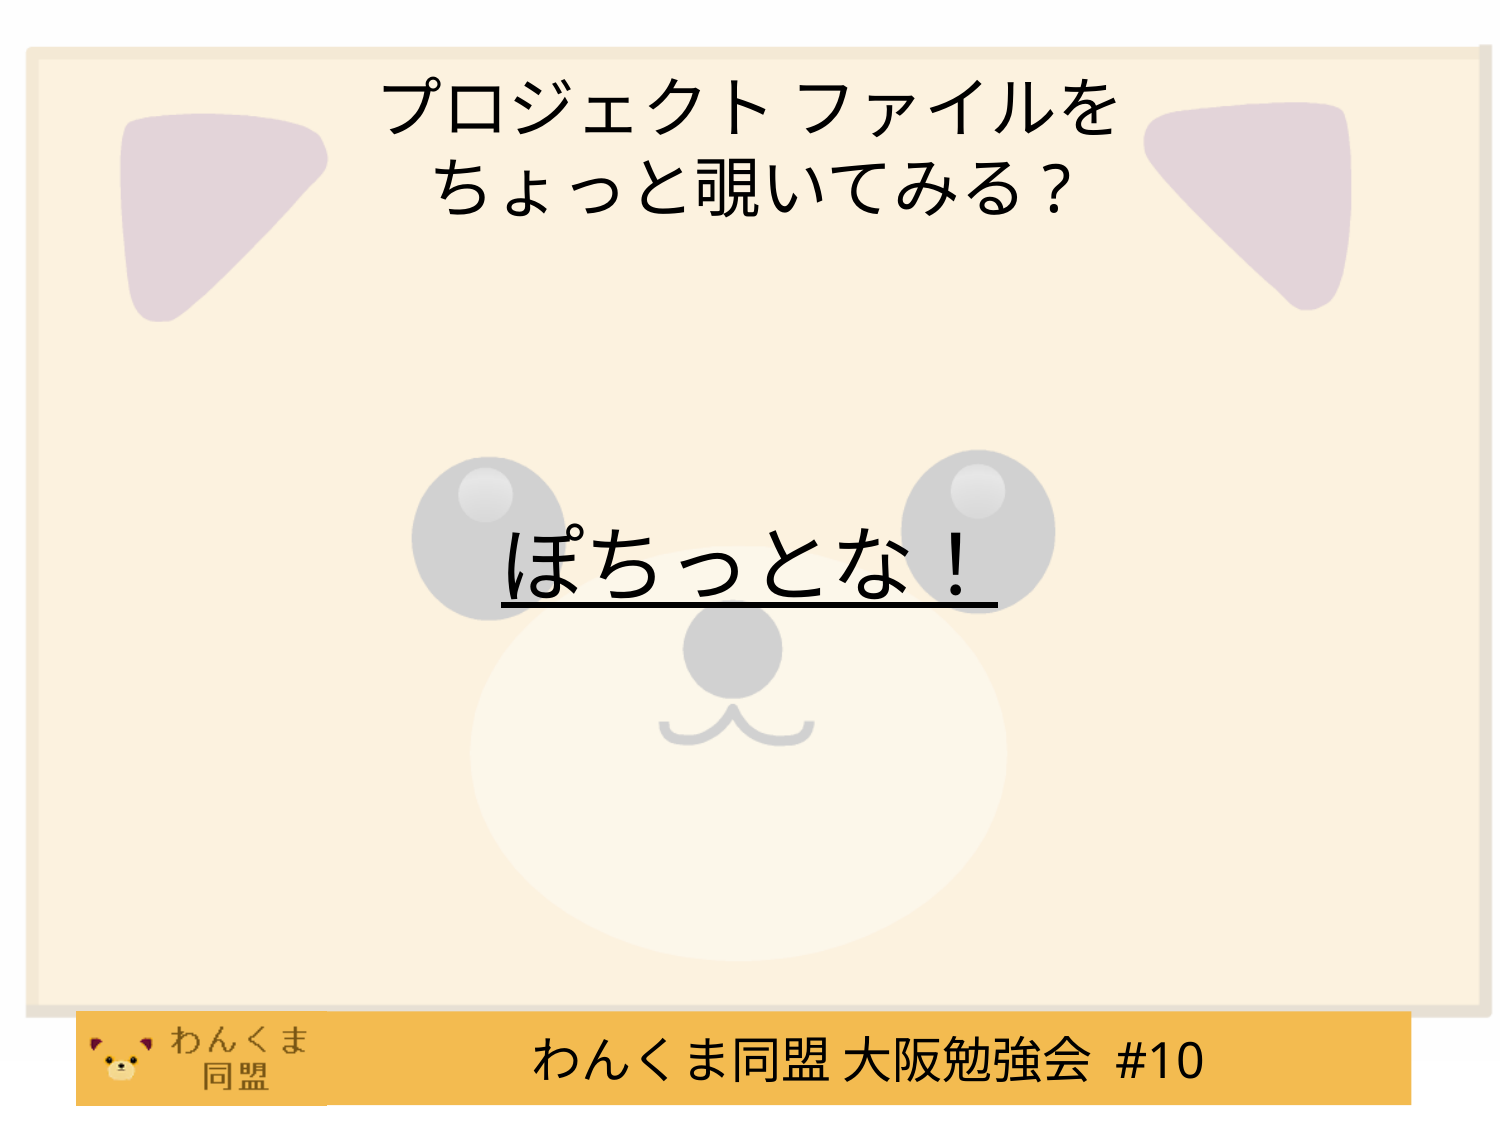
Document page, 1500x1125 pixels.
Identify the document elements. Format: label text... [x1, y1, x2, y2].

picture [0, 0, 1500, 1106]
title プロジェクト ファイルを ちょっと覗いてみる? [74, 87, 1426, 204]
text_box [118, 200, 1382, 261]
text_box ぽちっとな！ [486, 504, 1014, 620]
